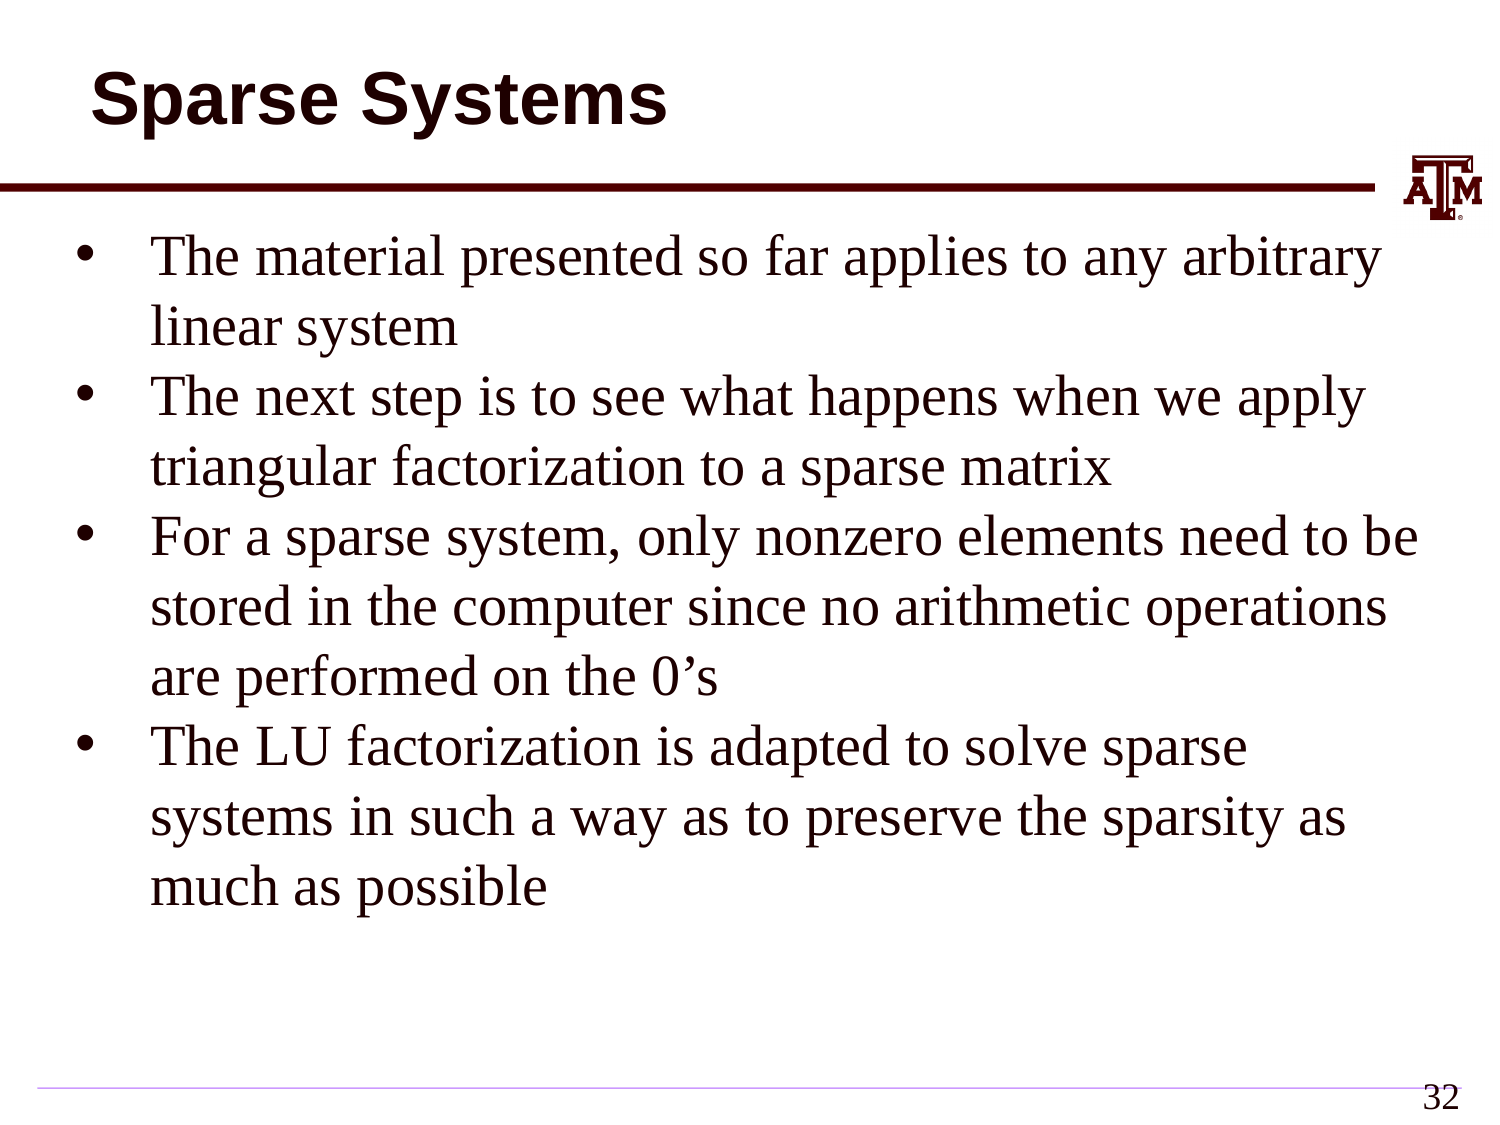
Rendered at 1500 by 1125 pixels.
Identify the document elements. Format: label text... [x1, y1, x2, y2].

title Sparse Systems [74, 12, 1451, 188]
list The material presented so far applies to any arbitrary linear system The next step is to see what happens when we apply triangular factorization to a sparse matrix For a sparse system, only nonzero elements need to be stored in the computer since no arithmetic operations are performed on the 0’s The LU factorization is adapted to solve sparse systems in such a way as to preserve the sparsity as much as possible [59, 209, 1463, 823]
picture [1392, 137, 1493, 238]
slide_number 31 [1125, 1065, 1475, 1107]
